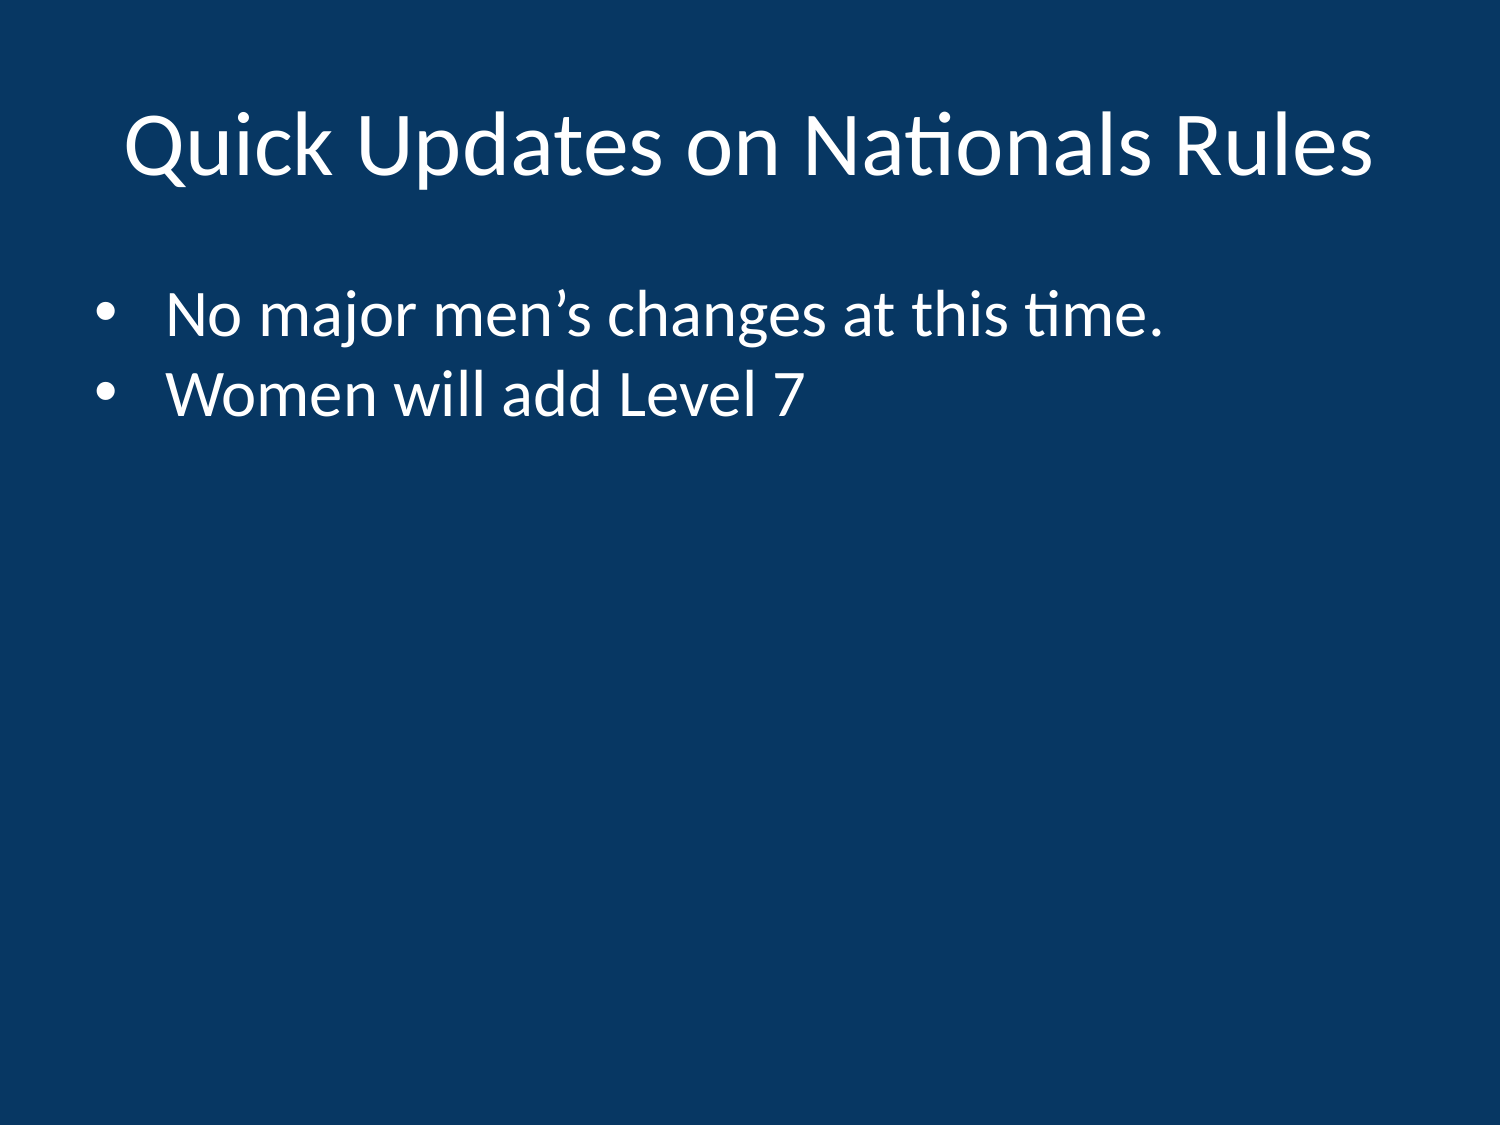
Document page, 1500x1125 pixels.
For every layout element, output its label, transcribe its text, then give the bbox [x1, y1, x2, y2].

title Quick Updates on Nationals Rules [75, 45, 1425, 233]
list No major men’s changes at this time. Women will add Level 7 [75, 262, 1425, 1005]
